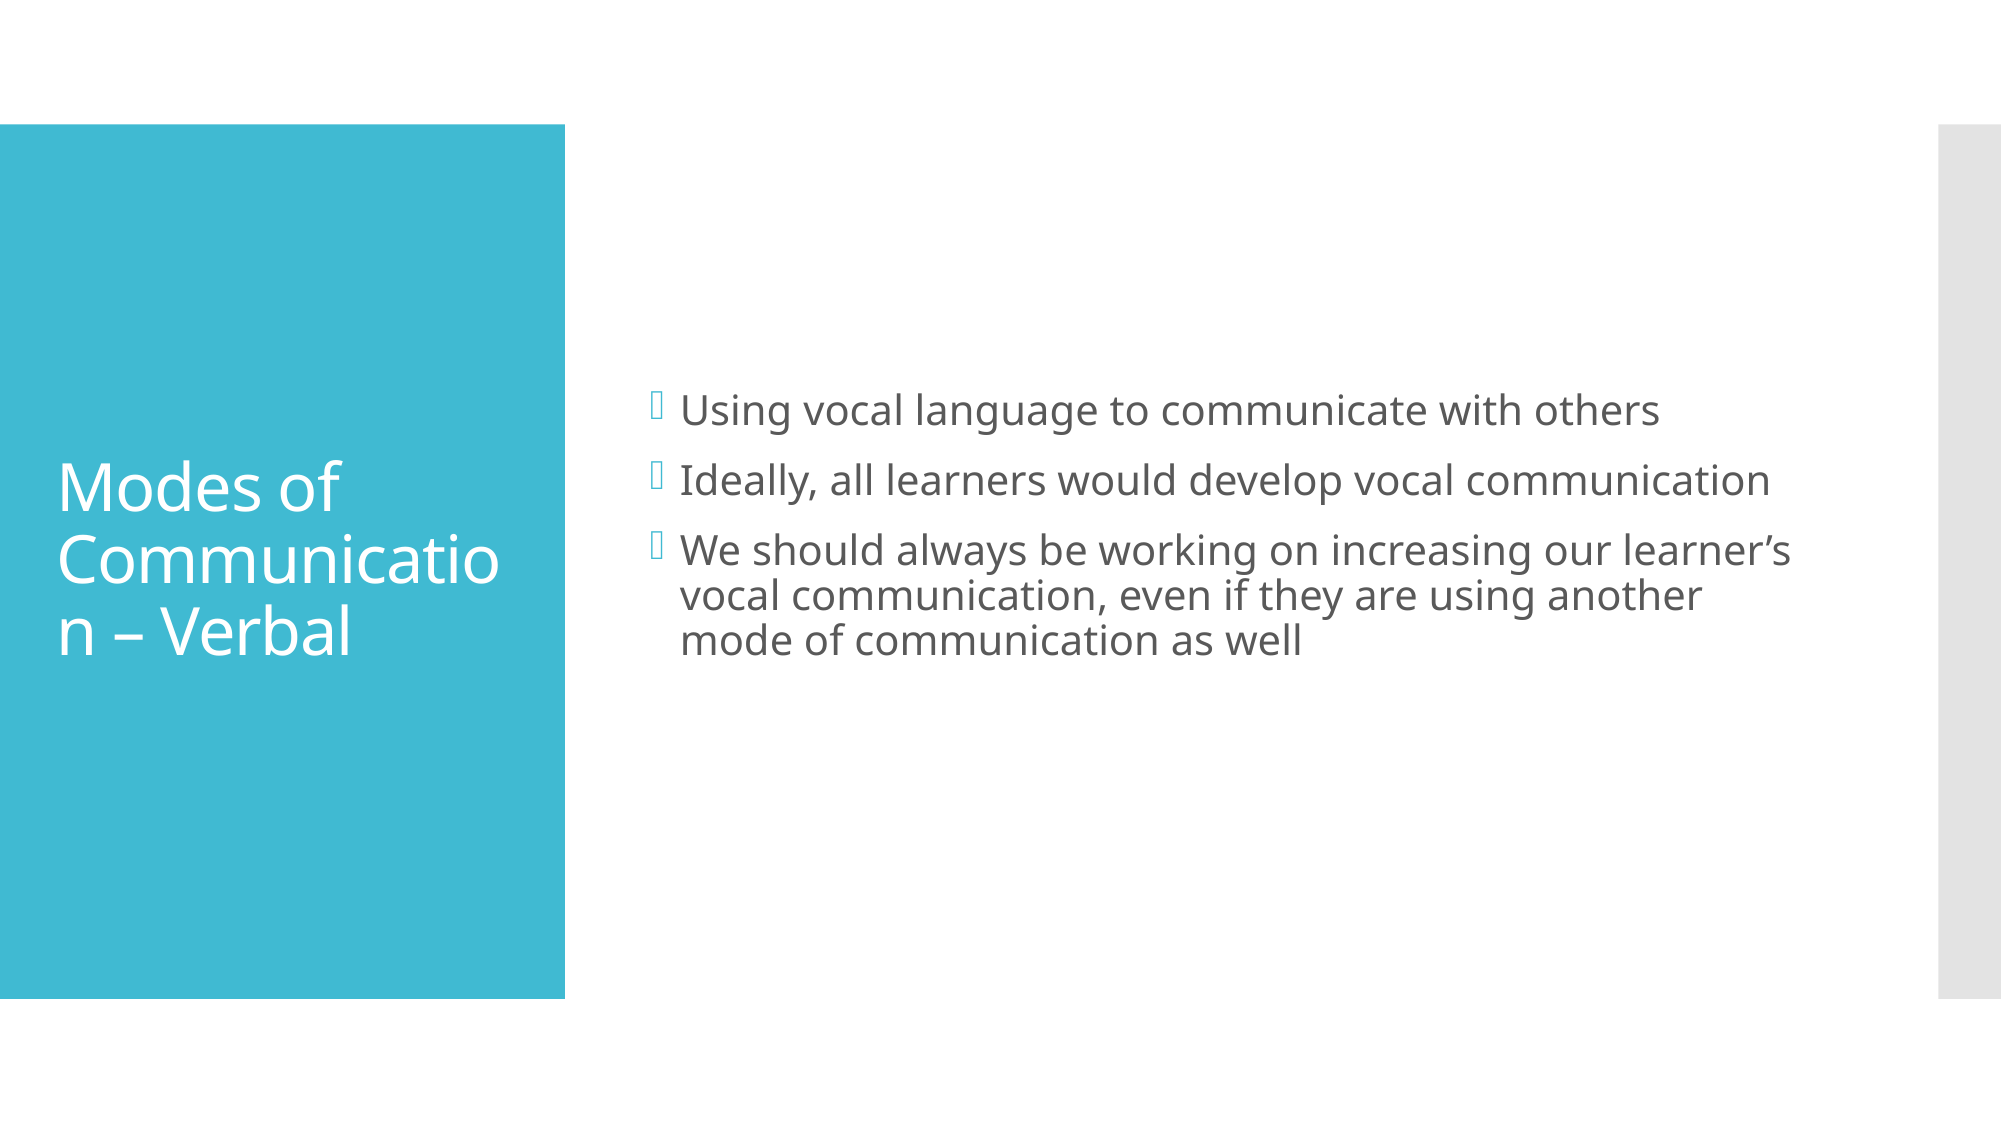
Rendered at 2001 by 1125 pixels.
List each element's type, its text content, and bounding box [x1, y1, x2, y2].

list Using vocal language to communicate with others Ideally, all learners would develop vocal communication We should always be working on increasing our learner’s vocal communication, even if they are using another mode of communication as well [634, 141, 1835, 982]
title Modes of Communication – Verbal [41, 184, 543, 940]
